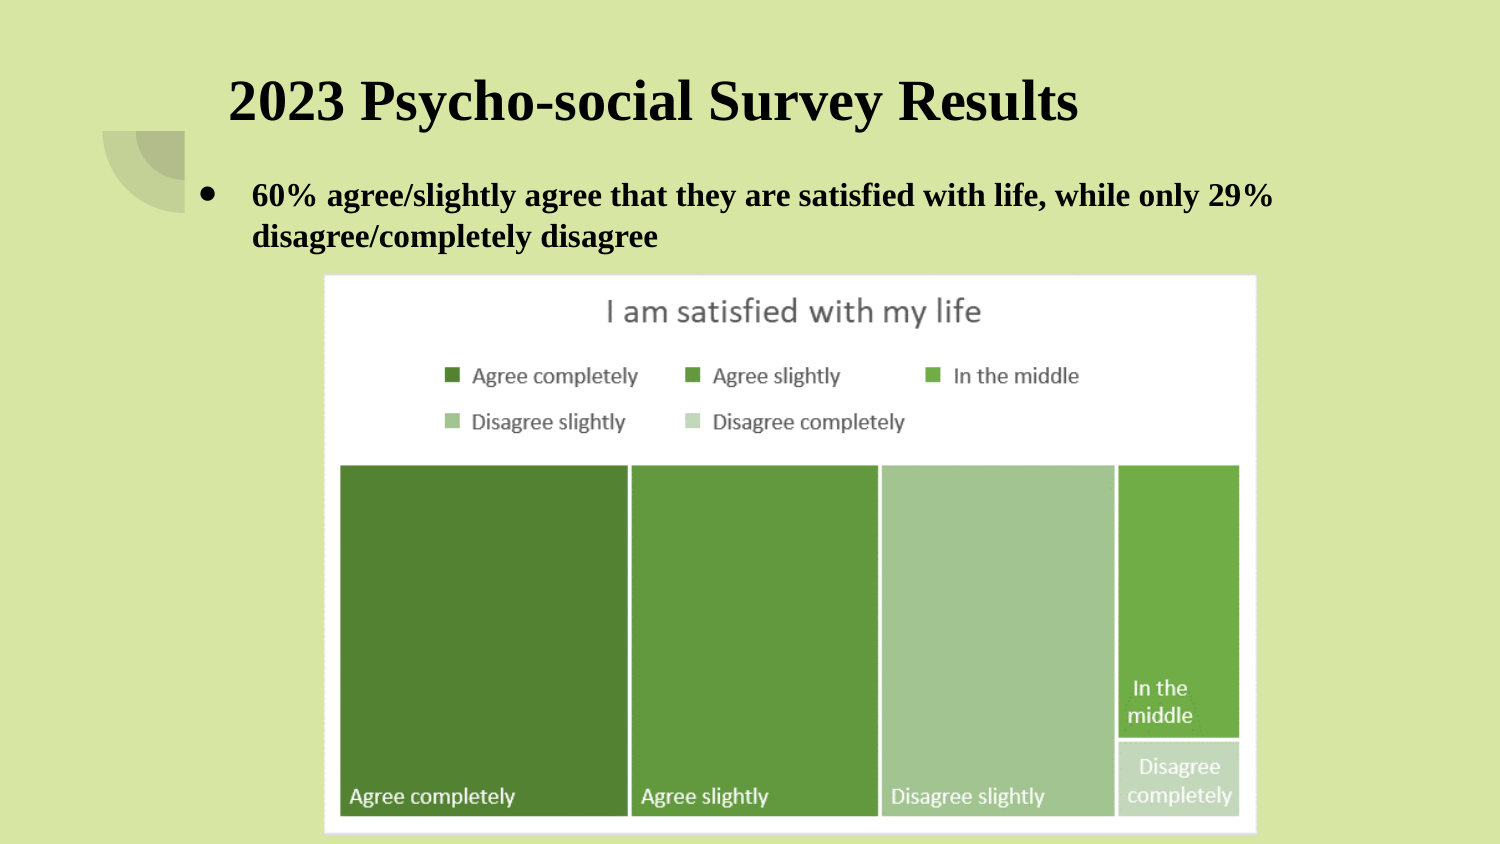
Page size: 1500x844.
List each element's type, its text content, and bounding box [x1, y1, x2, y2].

list 60% agree/slightly agree that they are satisfied with life, while only 29% disagree/completely disagree [161, 155, 1420, 288]
picture [323, 273, 1258, 835]
title 2023 Psycho-social Survey Results [213, 46, 1368, 155]
